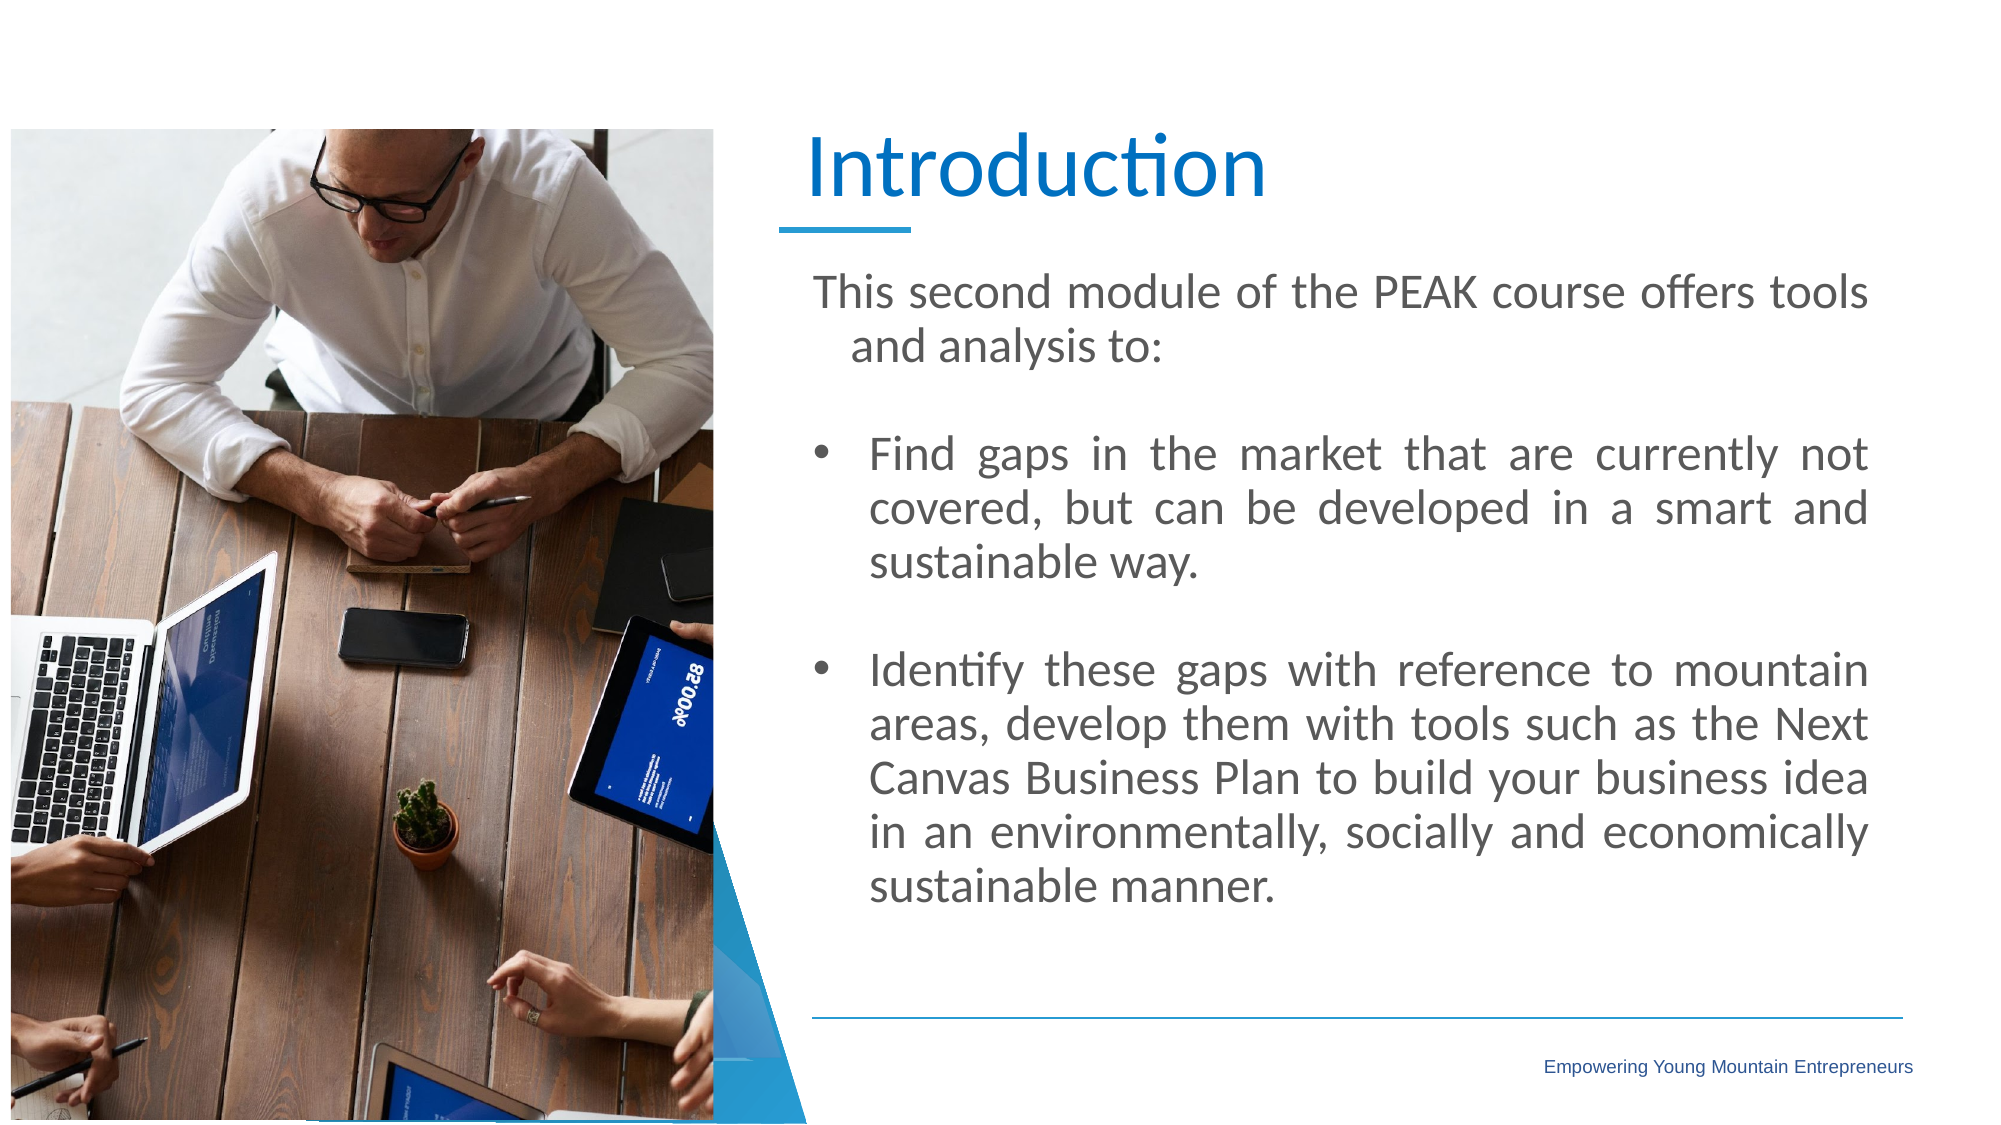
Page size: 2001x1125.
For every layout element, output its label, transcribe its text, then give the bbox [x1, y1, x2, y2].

list This second module of the PEAK course offers tools and analysis to: Find gaps in the market that are currently not covered, but can be developed in a smart and sustainable way. Identify these gaps with reference to mountain areas, develop them with tools such as the Next Canvas Business Plan to build your business idea in an environmentally, socially and economically sustainable manner. [797, 257, 1885, 1032]
list Introduction [790, 109, 1487, 233]
picture [10, 129, 803, 1124]
